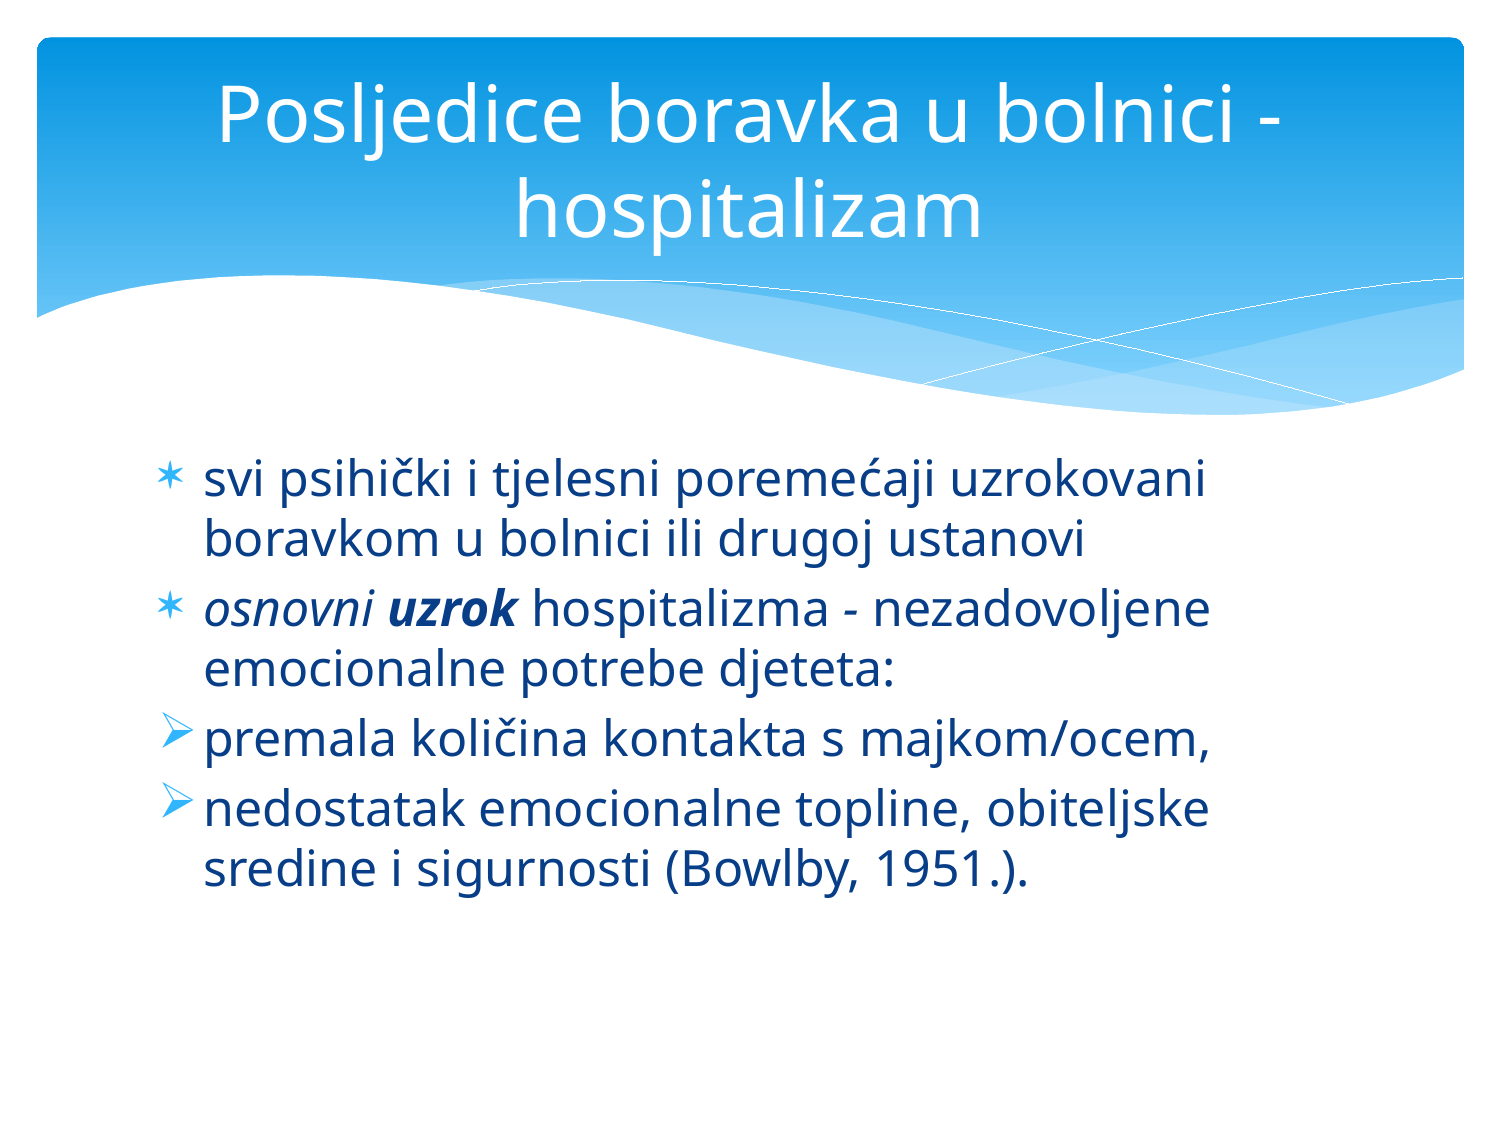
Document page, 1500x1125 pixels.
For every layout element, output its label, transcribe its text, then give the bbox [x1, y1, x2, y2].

title Posljedice boravka u bolnici - hospitalizam [75, 55, 1425, 261]
list svi psihički i tjelesni poremećaji uzrokovani boravkom u bolnici ili drugoj ustanovi osnovni uzrok hospitalizma - nezadovoljene emocionalne potrebe djeteta: premala količina kontakta s majkom/ocem, nedostatak emocionalne topline, obiteljske sredine i sigurnosti (Bowlby, 1951.). [143, 438, 1359, 1005]
